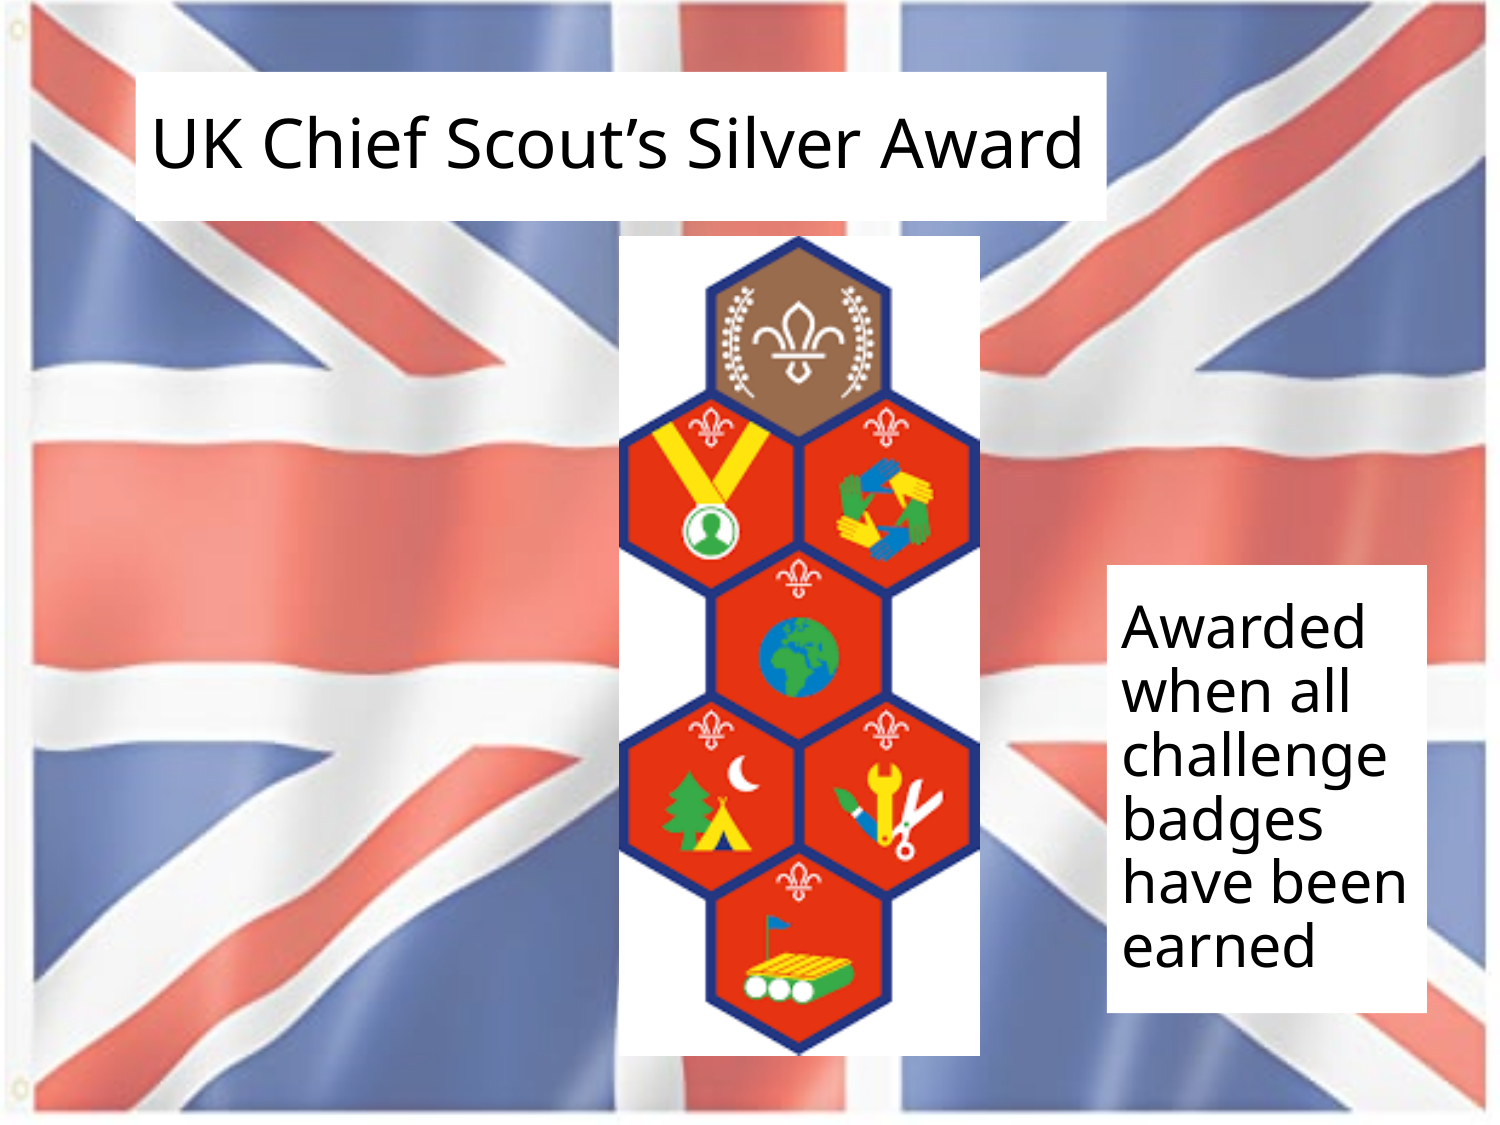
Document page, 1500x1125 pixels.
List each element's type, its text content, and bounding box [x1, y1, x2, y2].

picture [619, 236, 980, 1056]
text_box UK Chief Scout’s Silver Award [135, 71, 1107, 221]
text_box Awarded when all challenge badges have been earned [1106, 565, 1427, 1014]
